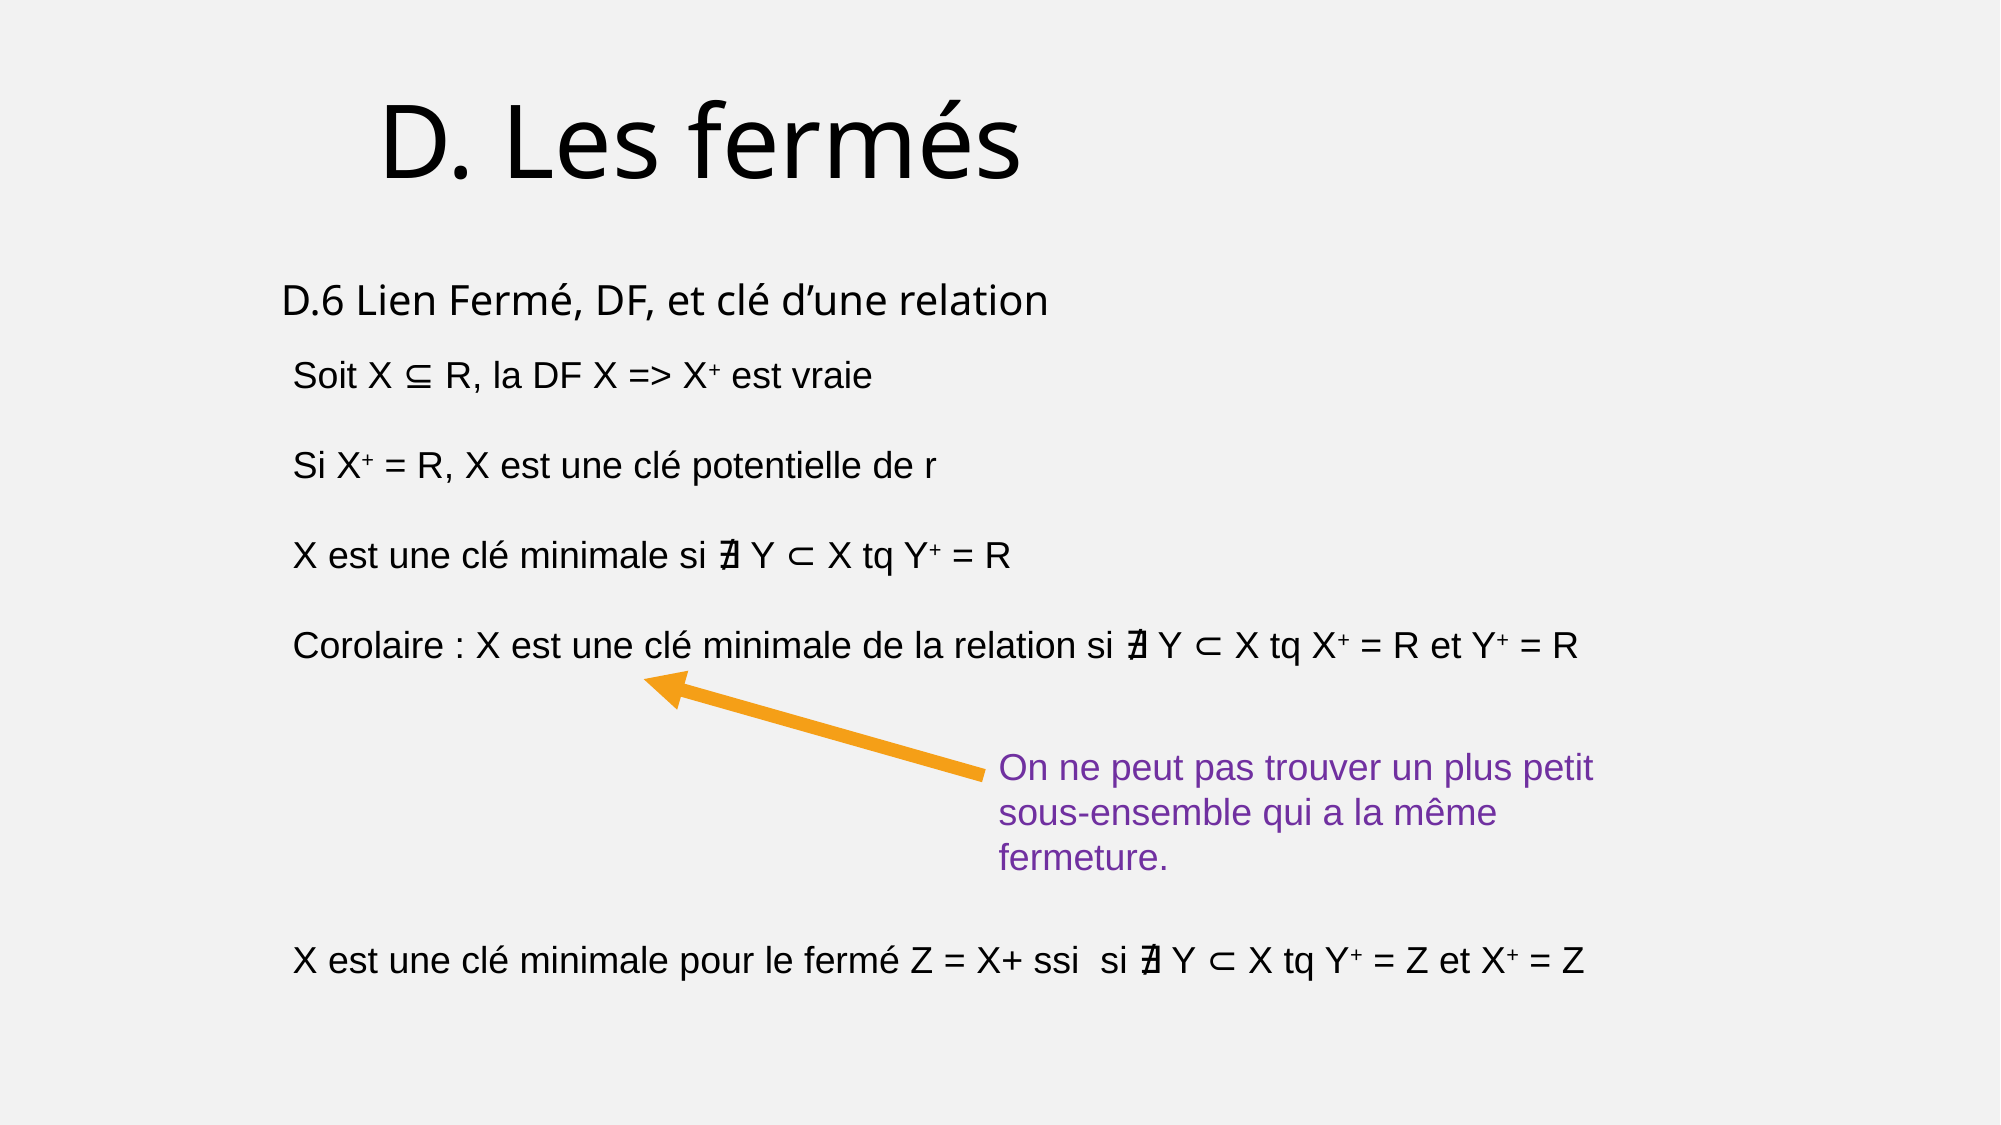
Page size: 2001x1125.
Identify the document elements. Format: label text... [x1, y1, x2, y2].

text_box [643, 678, 985, 776]
text_box D.6 Lien Fermé, DF, et clé d’une relation [266, 266, 1079, 331]
text_box D. Les fermés [362, 69, 1668, 220]
text_box Soit X ⊆ R, la DF X => X+ est vraie Si X+ = R, X est une clé potentielle de r X est une clé minimale si ∄ Y ⊂ X tq Y+ = R Corolaire : X est une clé minimale de la relation si ∄ Y ⊂ X tq X+ = R et Y+ = R X est une clé minimale pour le fermé Z = X+ ssi si ∄ Y ⊂ X tq Y+ = Z et X+ = Z [277, 343, 1828, 1079]
text_box On ne peut pas trouver un plus petit sous-ensemble qui a la même fermeture. [983, 735, 1646, 885]
